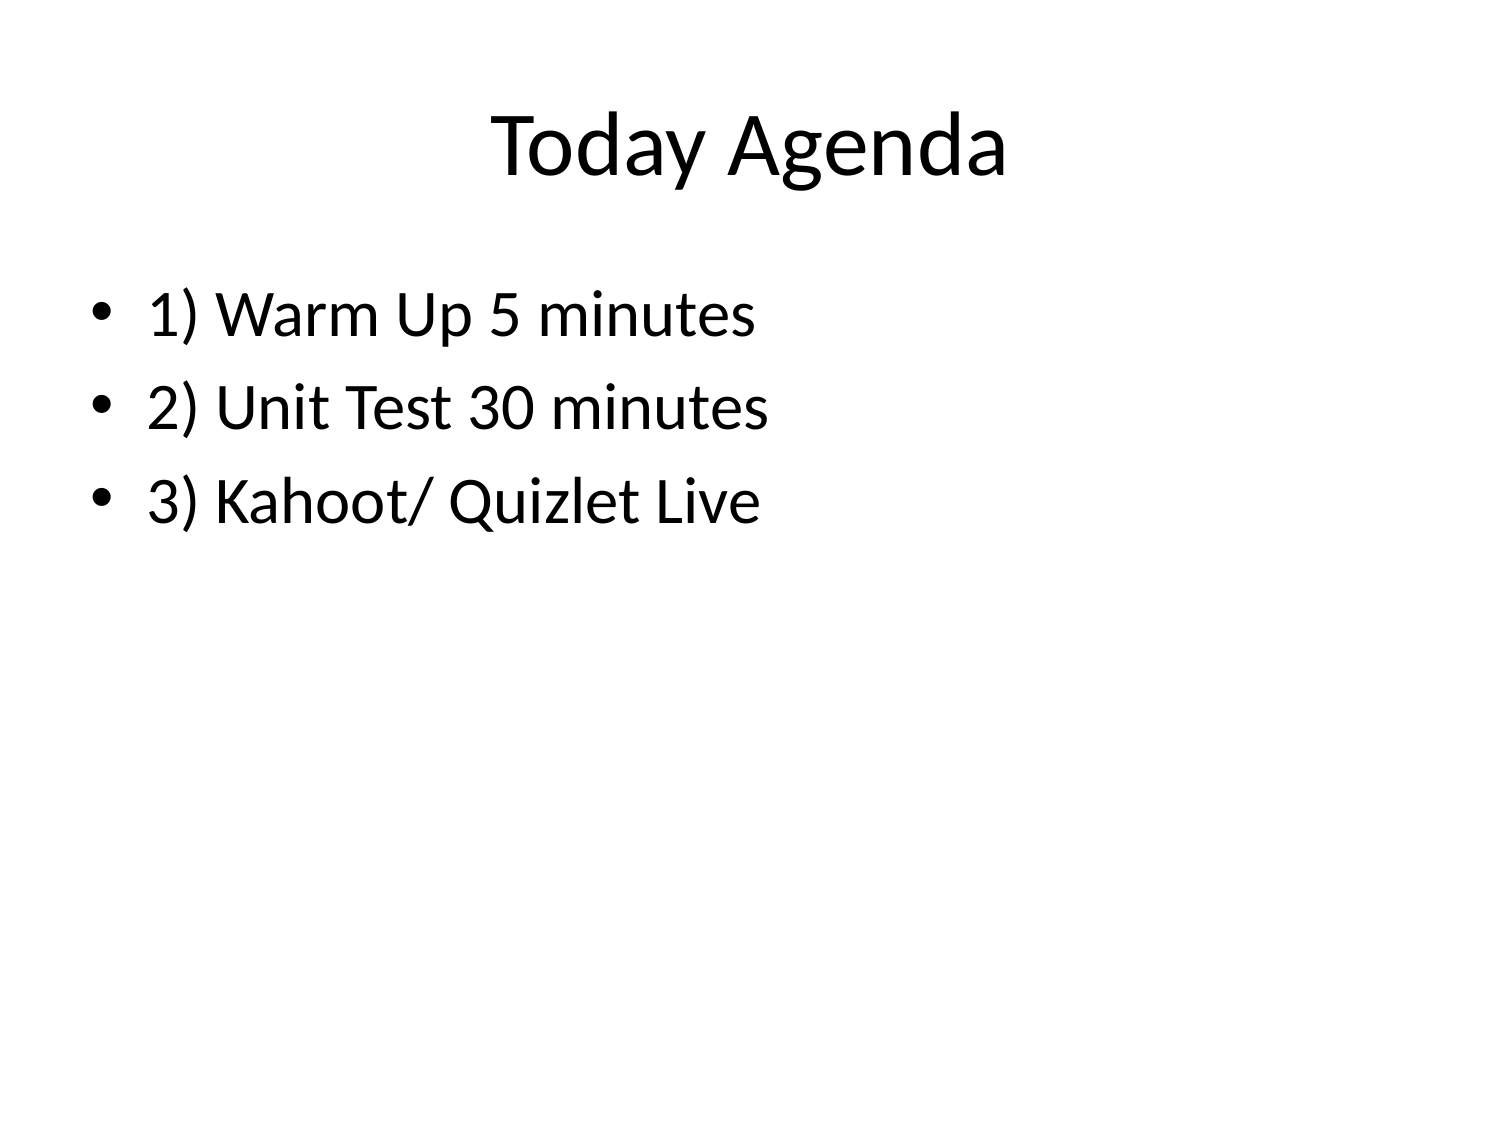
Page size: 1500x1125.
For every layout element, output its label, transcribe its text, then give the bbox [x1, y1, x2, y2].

list 1) Warm Up 5 minutes 2) Unit Test 30 minutes 3) Kahoot/ Quizlet Live [75, 262, 1425, 1005]
title Today Agenda [75, 45, 1425, 233]
